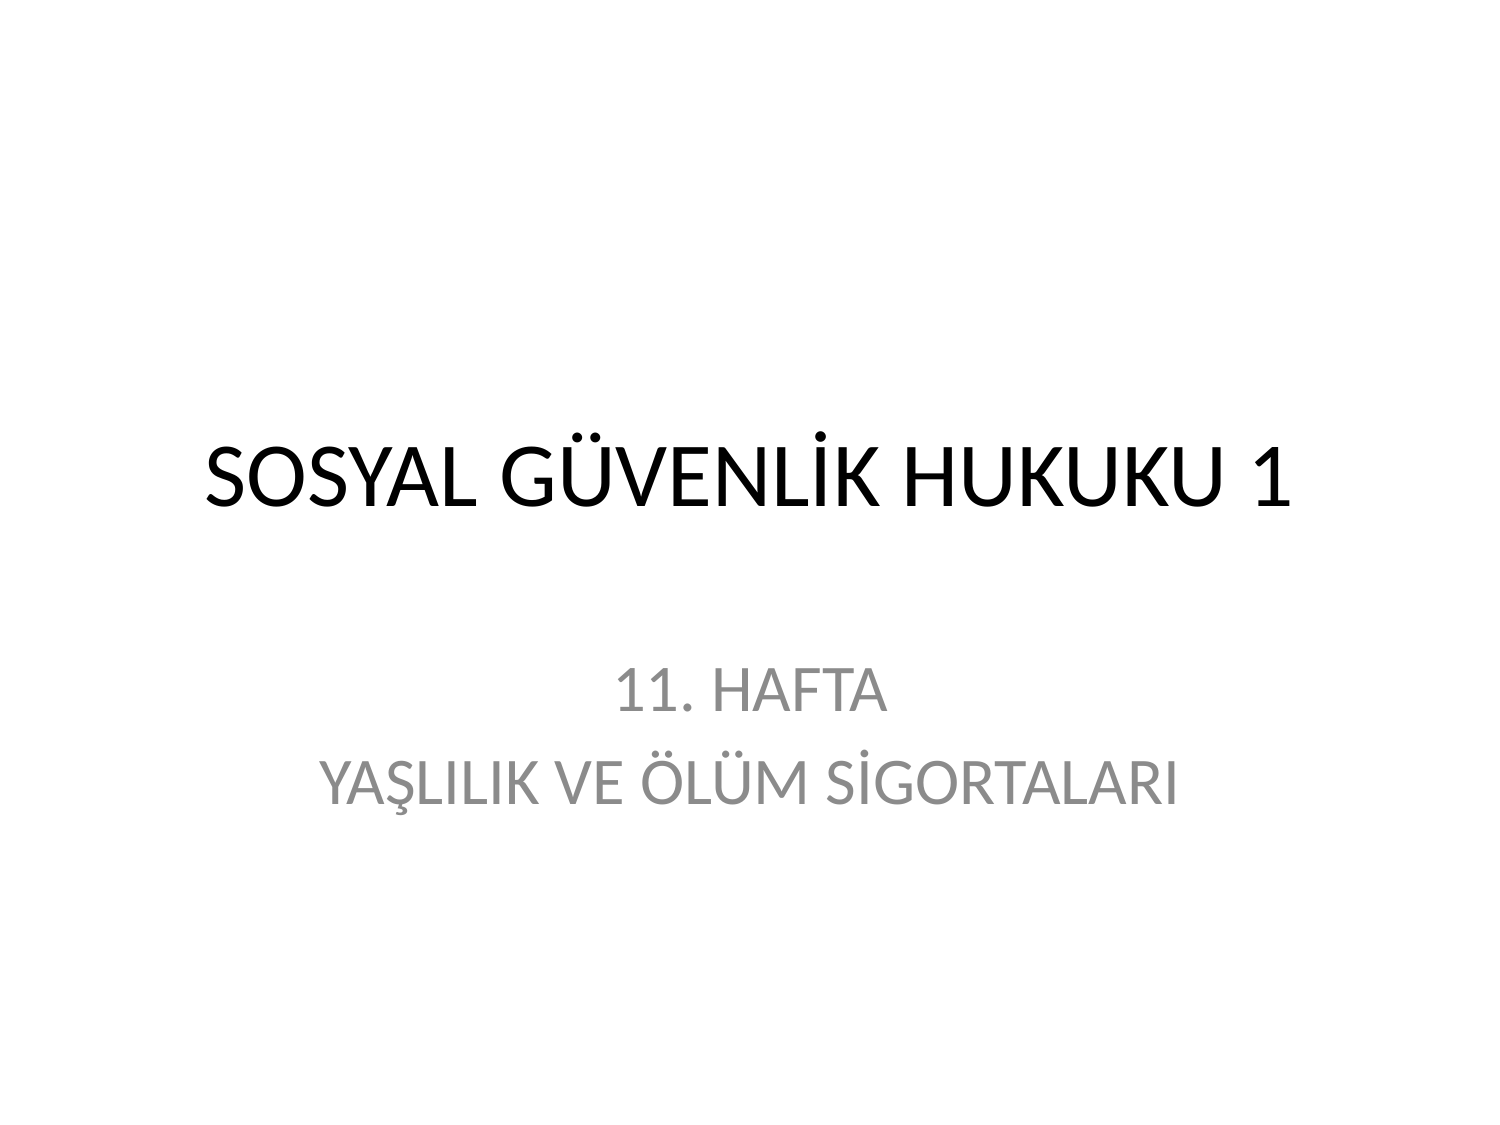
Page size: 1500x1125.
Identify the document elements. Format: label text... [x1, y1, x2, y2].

subtitle 11. HAFTA YAŞLILIK VE ÖLÜM SİGORTALARI [225, 637, 1275, 925]
title SOSYAL GÜVENLİK HUKUKU 1 [112, 349, 1388, 591]
